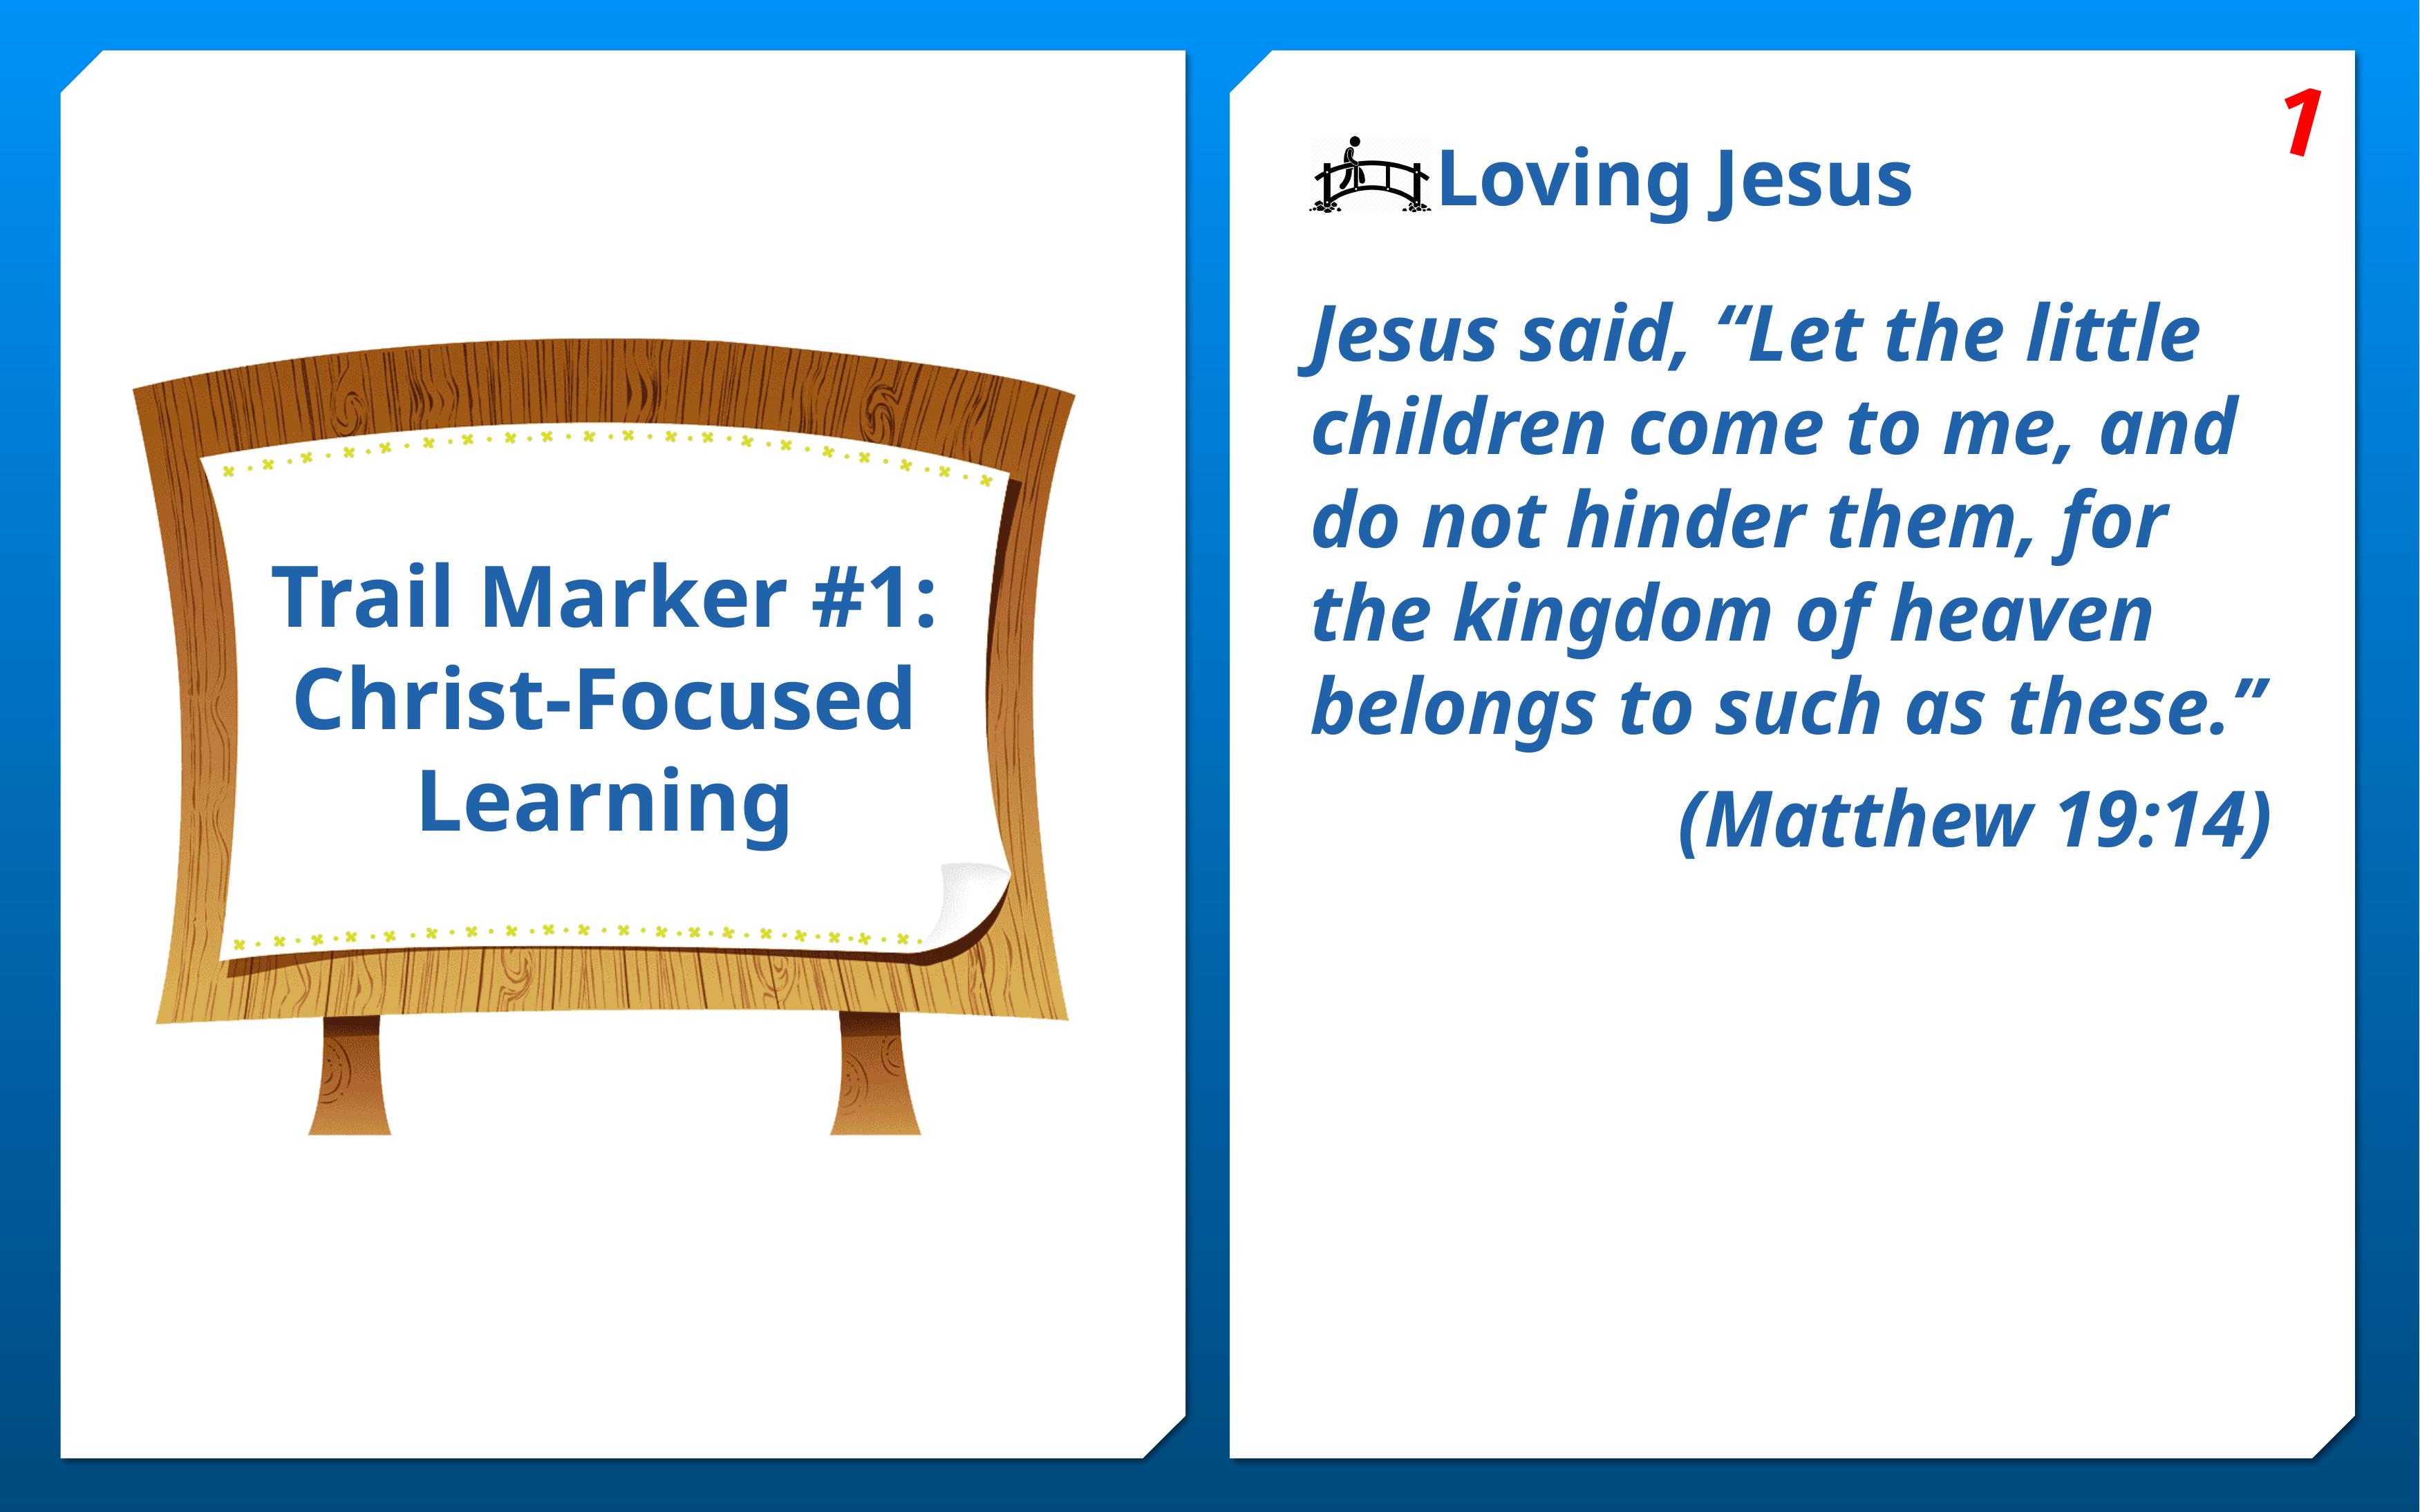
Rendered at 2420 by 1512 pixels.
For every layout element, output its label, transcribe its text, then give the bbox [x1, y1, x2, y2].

text_box 1 [2195, 32, 2410, 202]
picture [1309, 136, 1432, 213]
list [120, 323, 1089, 1137]
list Loving Jesus Jesus said, “Let the little children come to me, and do not hinder them, for the kingdom of heaven belongs to such as these.” (Matthew 19:14) [1287, 116, 2316, 1387]
text_box [17, 17, 2419, 69]
text_box [0, 0, 2419, 52]
